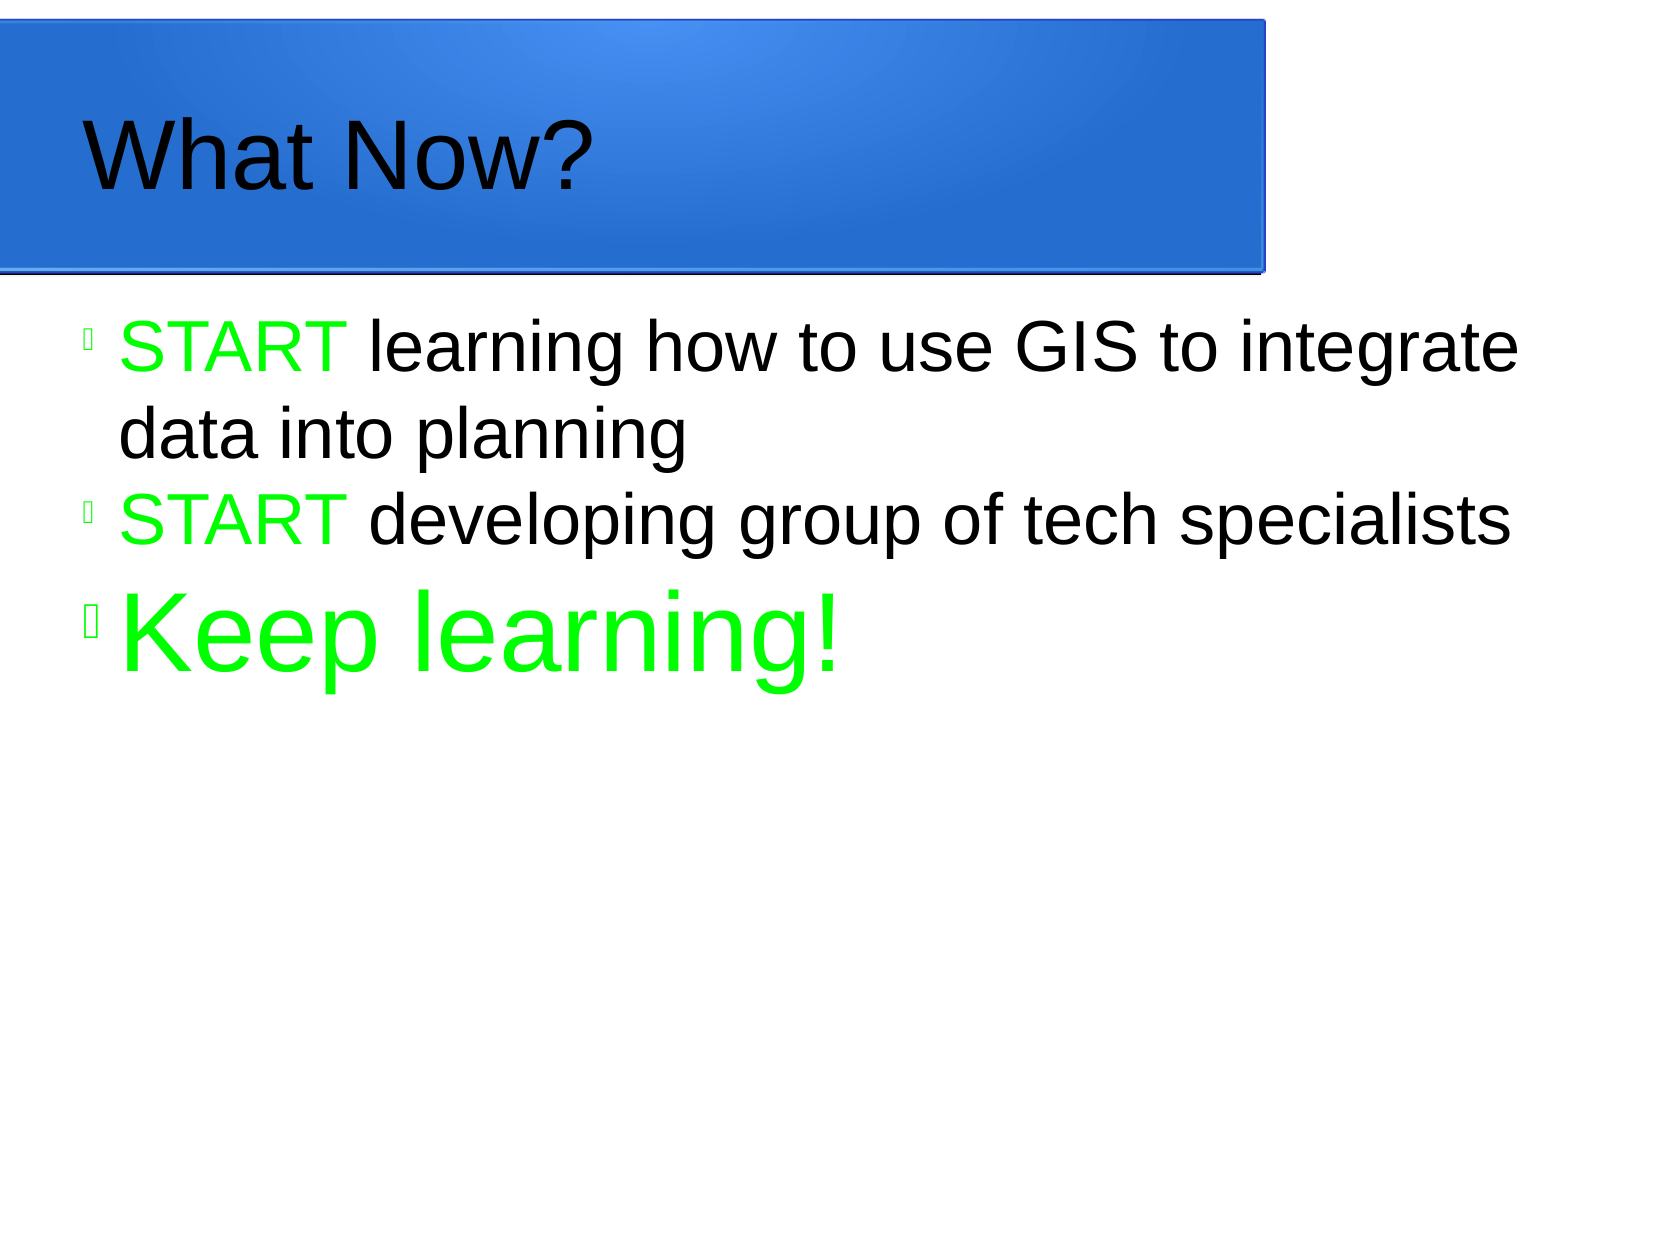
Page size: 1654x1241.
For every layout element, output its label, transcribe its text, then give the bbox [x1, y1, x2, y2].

picture [0, 17, 1269, 282]
text_box What Now? [82, 47, 1235, 252]
text_box START learning how to use GIS to integrate data into planning START developing group of tech specialists Keep learning! [82, 299, 1571, 1019]
